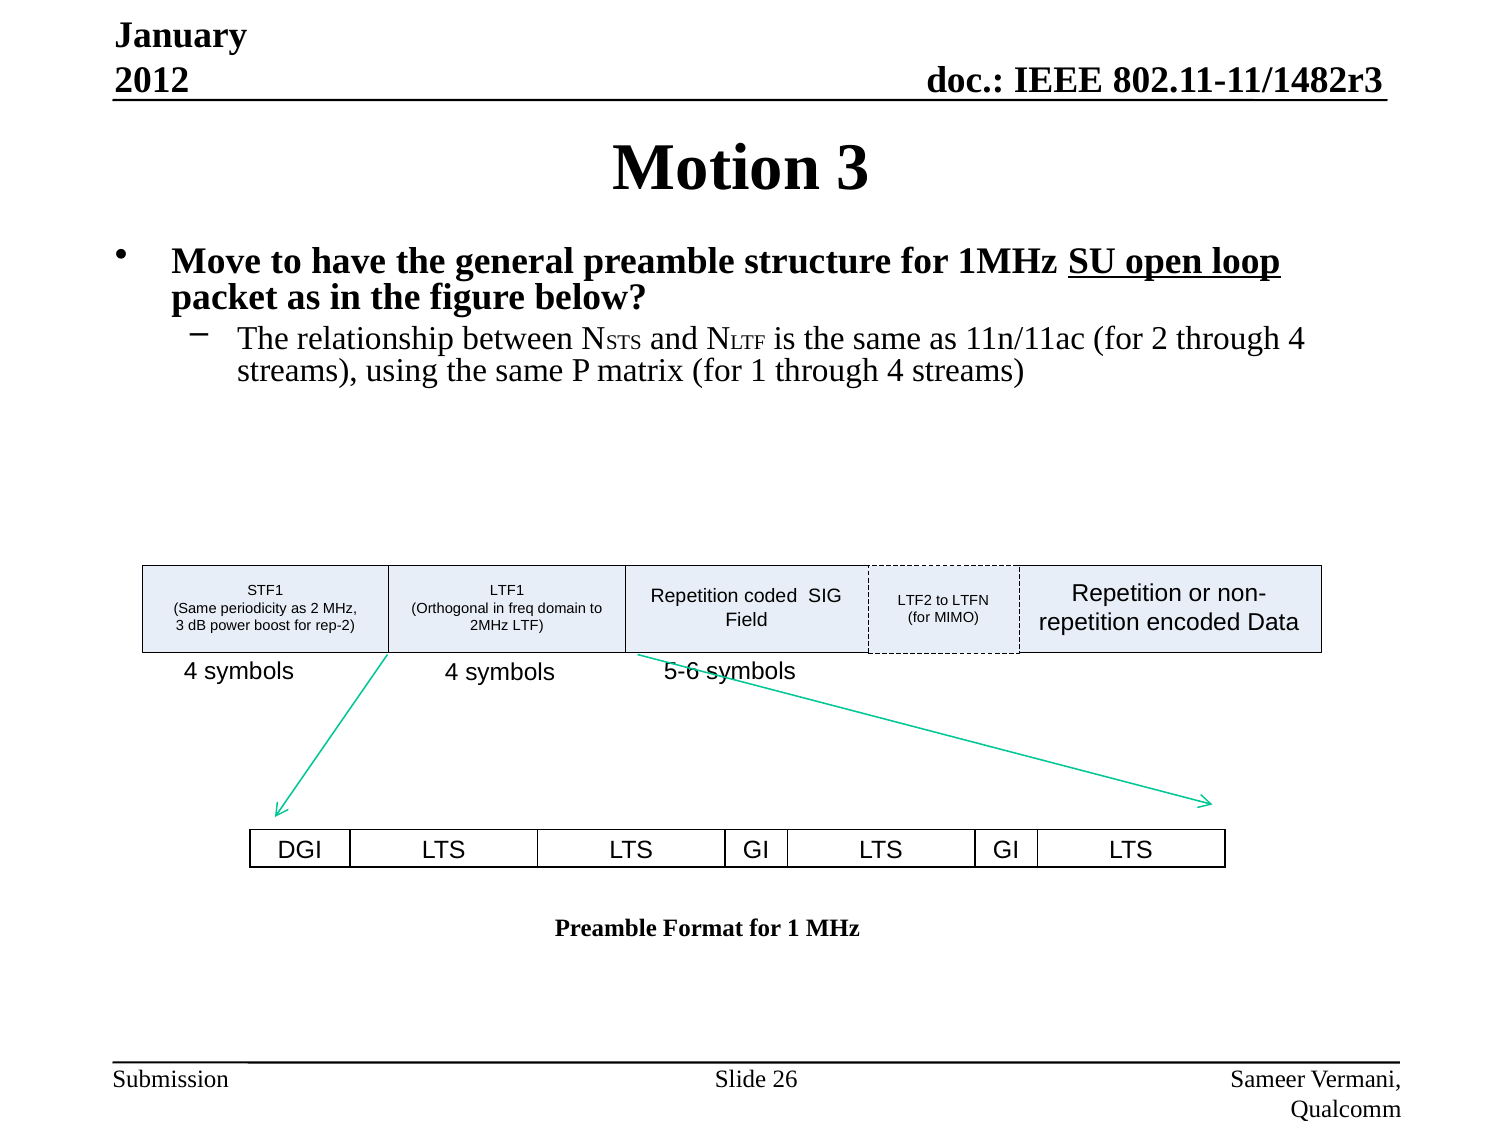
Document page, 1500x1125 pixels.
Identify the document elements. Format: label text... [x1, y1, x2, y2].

text_box GI [724, 829, 787, 867]
text_box DGI [249, 829, 350, 867]
title Motion 3 [112, 112, 1388, 213]
text_box Preamble Format for 1 MHz [540, 904, 876, 950]
slide_number Slide 26 [712, 1062, 800, 1093]
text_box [137, 561, 1326, 733]
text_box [637, 654, 1213, 805]
footer Sameer Vermani, Qualcomm [1148, 1062, 1402, 1093]
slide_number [114, 54, 333, 100]
text_box LTS [350, 829, 537, 867]
text_box GI [974, 829, 1037, 867]
text_box LTS [537, 829, 724, 867]
text_box LTS [1037, 829, 1225, 867]
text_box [274, 654, 388, 818]
text_box LTS [787, 829, 974, 867]
list Move to have the general preamble structure for 1MHz SU open loop packet as in the figure below? The relationship between NSTS and NLTF is the same as 11n/11ac (for 2 through 4 streams), using the same P matrix (for 1 through 4 streams) [99, 237, 1388, 700]
